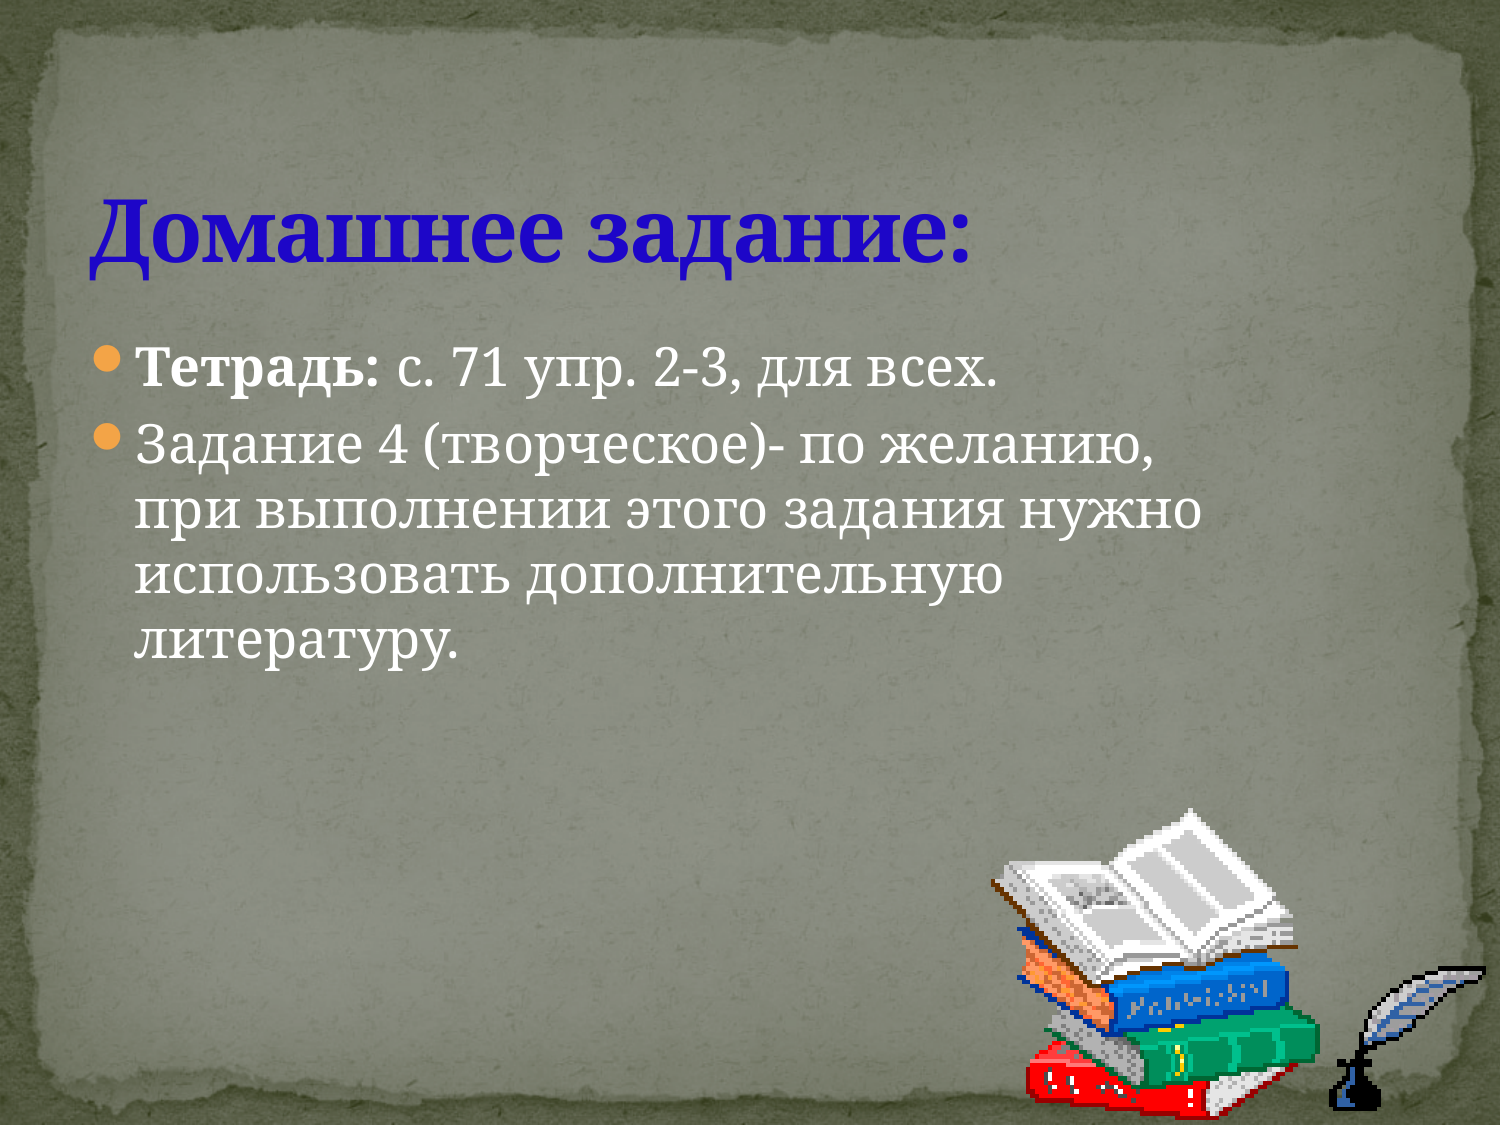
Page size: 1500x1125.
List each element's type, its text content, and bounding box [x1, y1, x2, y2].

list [977, 768, 1499, 1124]
list Тетрадь: с. 71 упр. 2-3, для всех. Задание 4 (творческое)- по желанию, при выполнении этого задания нужно использовать дополнительную литературу. [75, 324, 1235, 823]
title Домашнее задание: [74, 62, 1425, 288]
